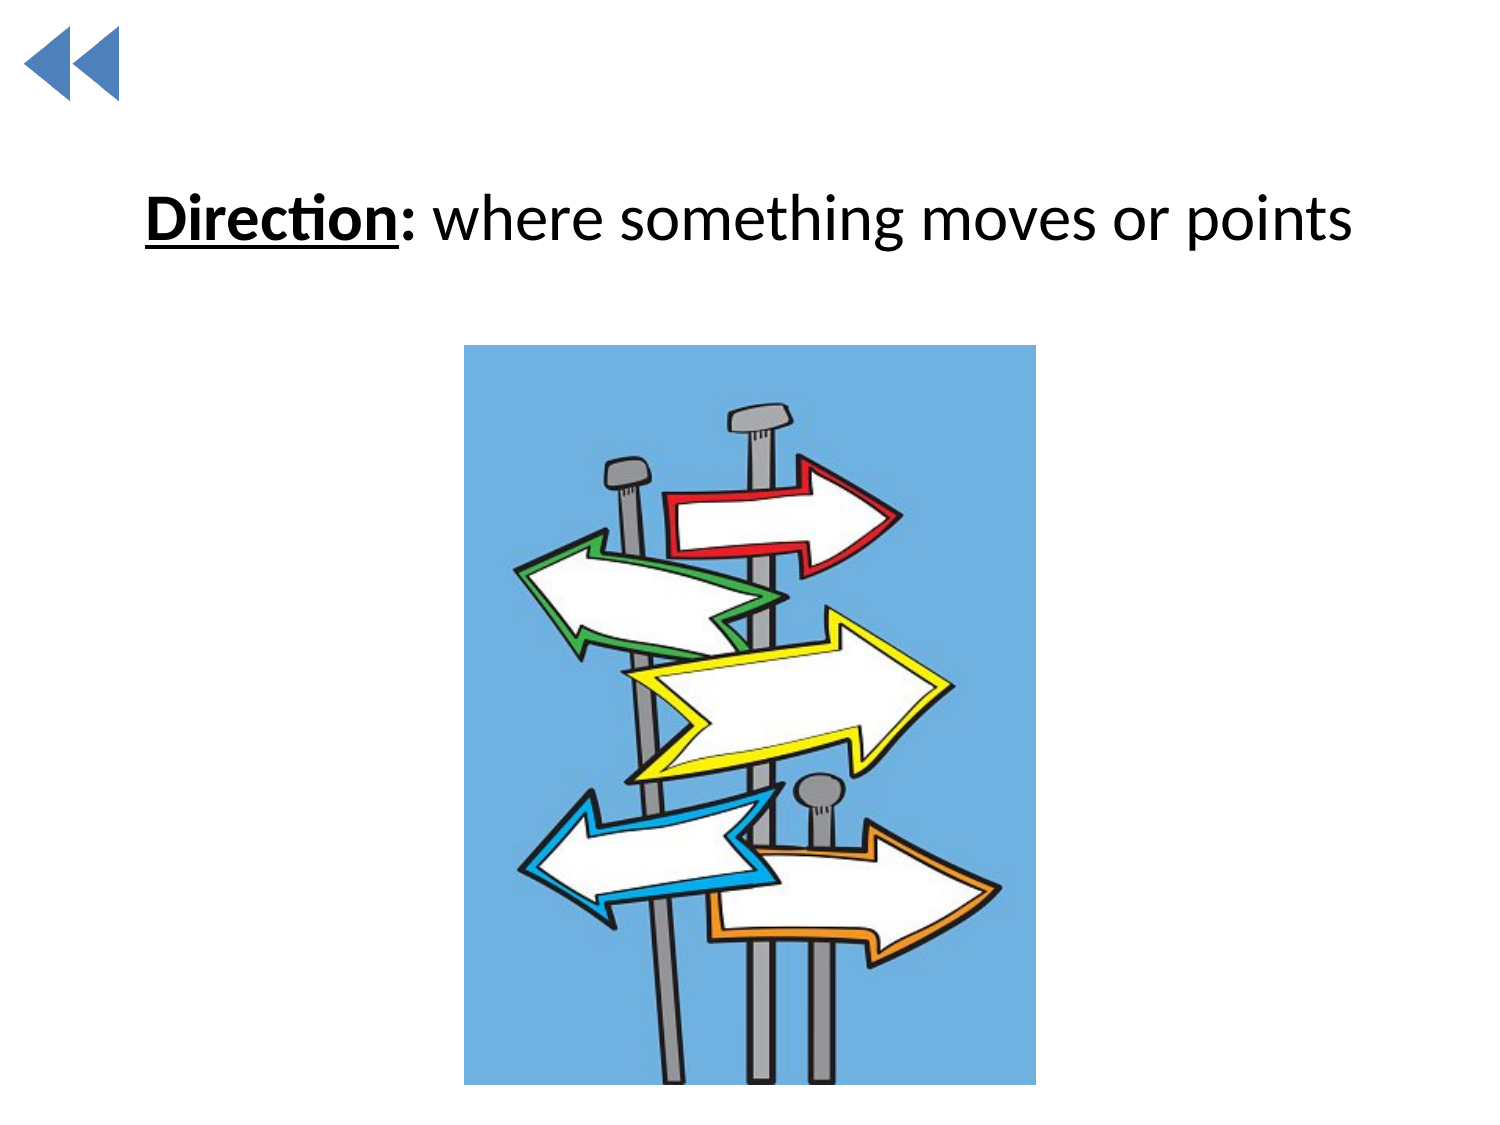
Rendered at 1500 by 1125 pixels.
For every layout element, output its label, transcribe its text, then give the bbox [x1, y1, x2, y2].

subtitle Direction: where something moves or points [126, 165, 1374, 346]
picture [464, 344, 1036, 1085]
text_box [0, 0, 151, 128]
